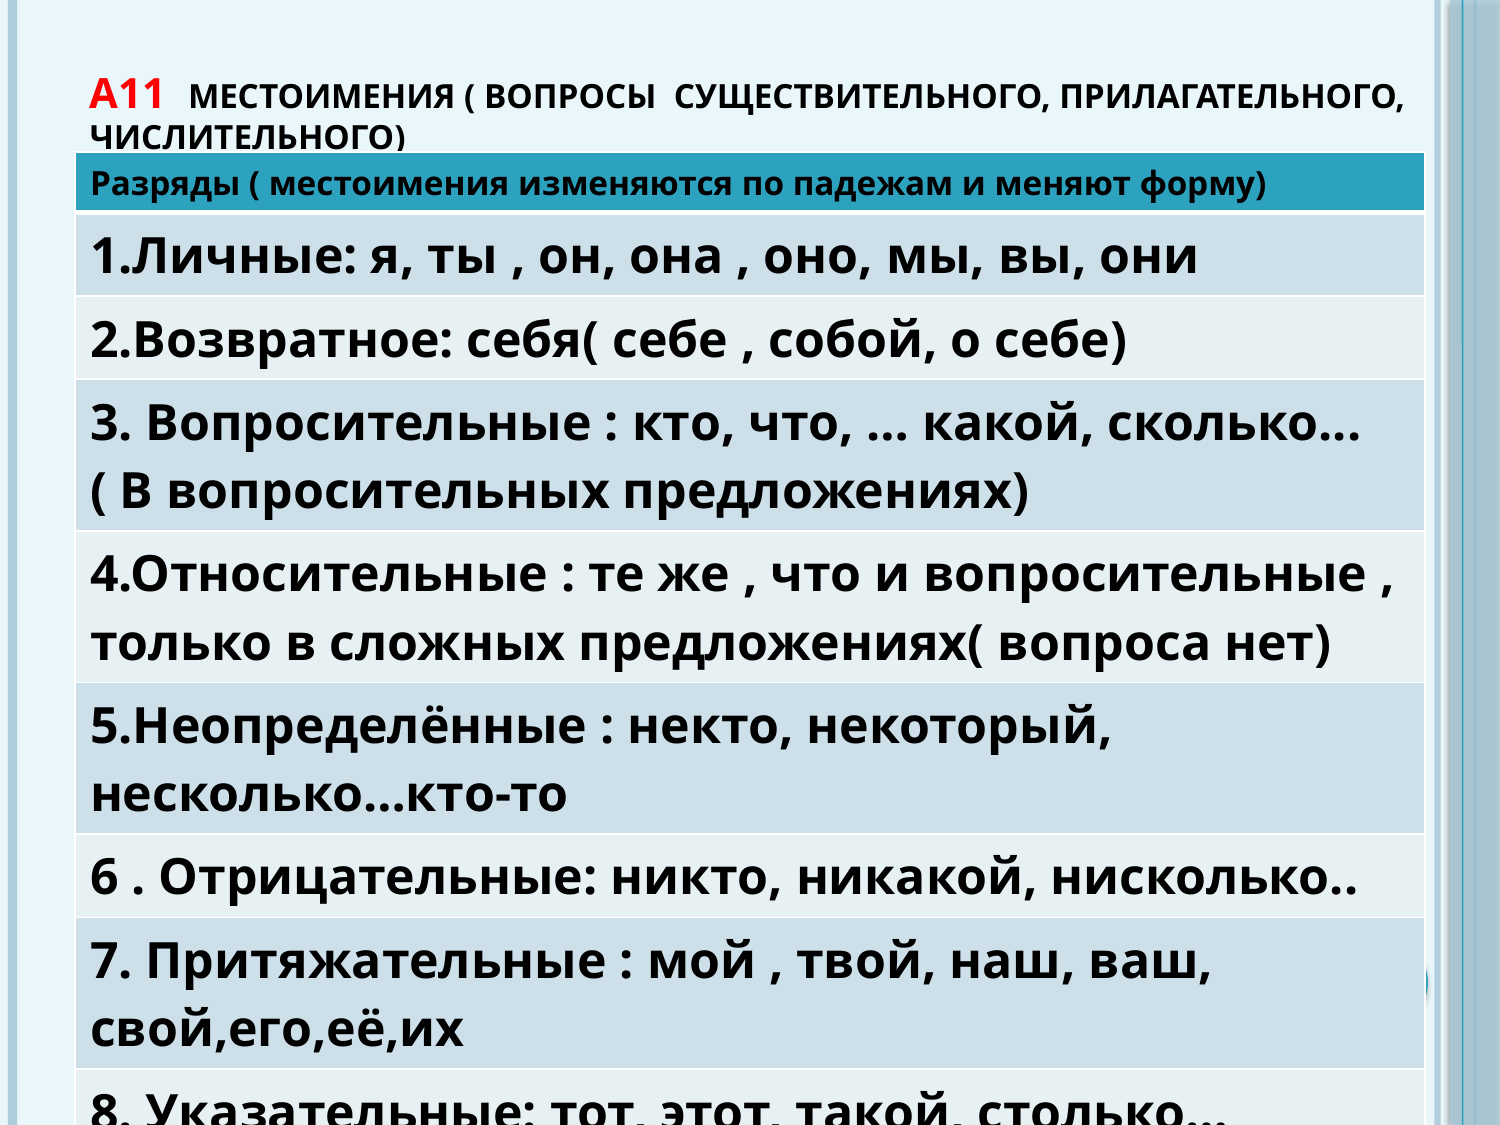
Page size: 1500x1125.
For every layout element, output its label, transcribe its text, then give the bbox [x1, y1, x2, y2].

table_cell 2.Возвратное: себя( себе , собой, о себе) [76, 297, 1424, 378]
table_cell 3. Вопросительные : кто, что, … какой, сколько... ( В вопросительных предложениях) [76, 380, 1424, 530]
table_header Разряды ( местоимения изменяются по падежам и меняют форму) [76, 153, 1424, 210]
table_cell 8. Указательные: тот, этот, такой, столько… [76, 1070, 1424, 1125]
table_cell 1.Личные: я, ты , он, она , оно, мы, вы, они [76, 215, 1424, 295]
table_cell 4.Относительные : те же , что и вопросительные , только в сложных предложениях( вопроса нет) [76, 532, 1424, 682]
table_cell 5.Неопределённые : некто, некоторый, несколько…кто-то [76, 683, 1424, 833]
table_cell 6 . Отрицательные: никто, никакой, нисколько.. [76, 835, 1424, 917]
table_cell 7. Притяжательные : мой , твой, наш, ваш, свой,его,её,их [76, 918, 1424, 1068]
title А11 Местоимения ( вопросы существительного, прилагательного, числительного) [75, 45, 1425, 151]
